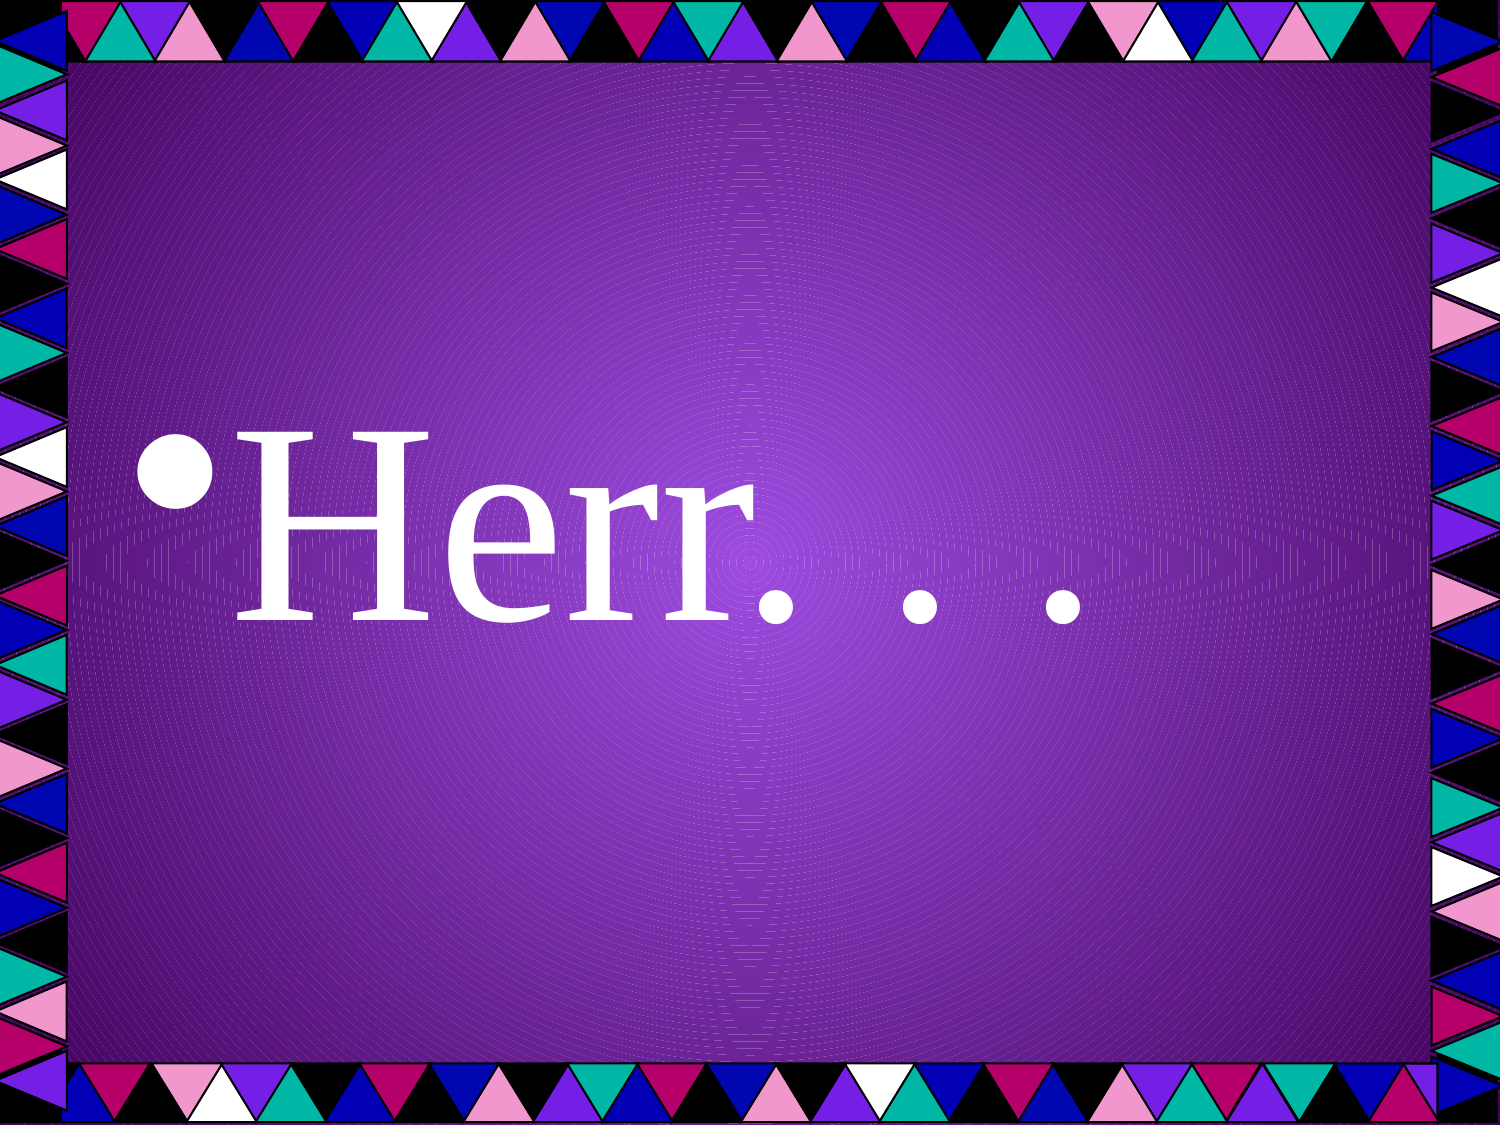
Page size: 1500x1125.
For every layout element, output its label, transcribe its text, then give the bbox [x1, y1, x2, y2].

list Herr. . . [112, 324, 1388, 1000]
